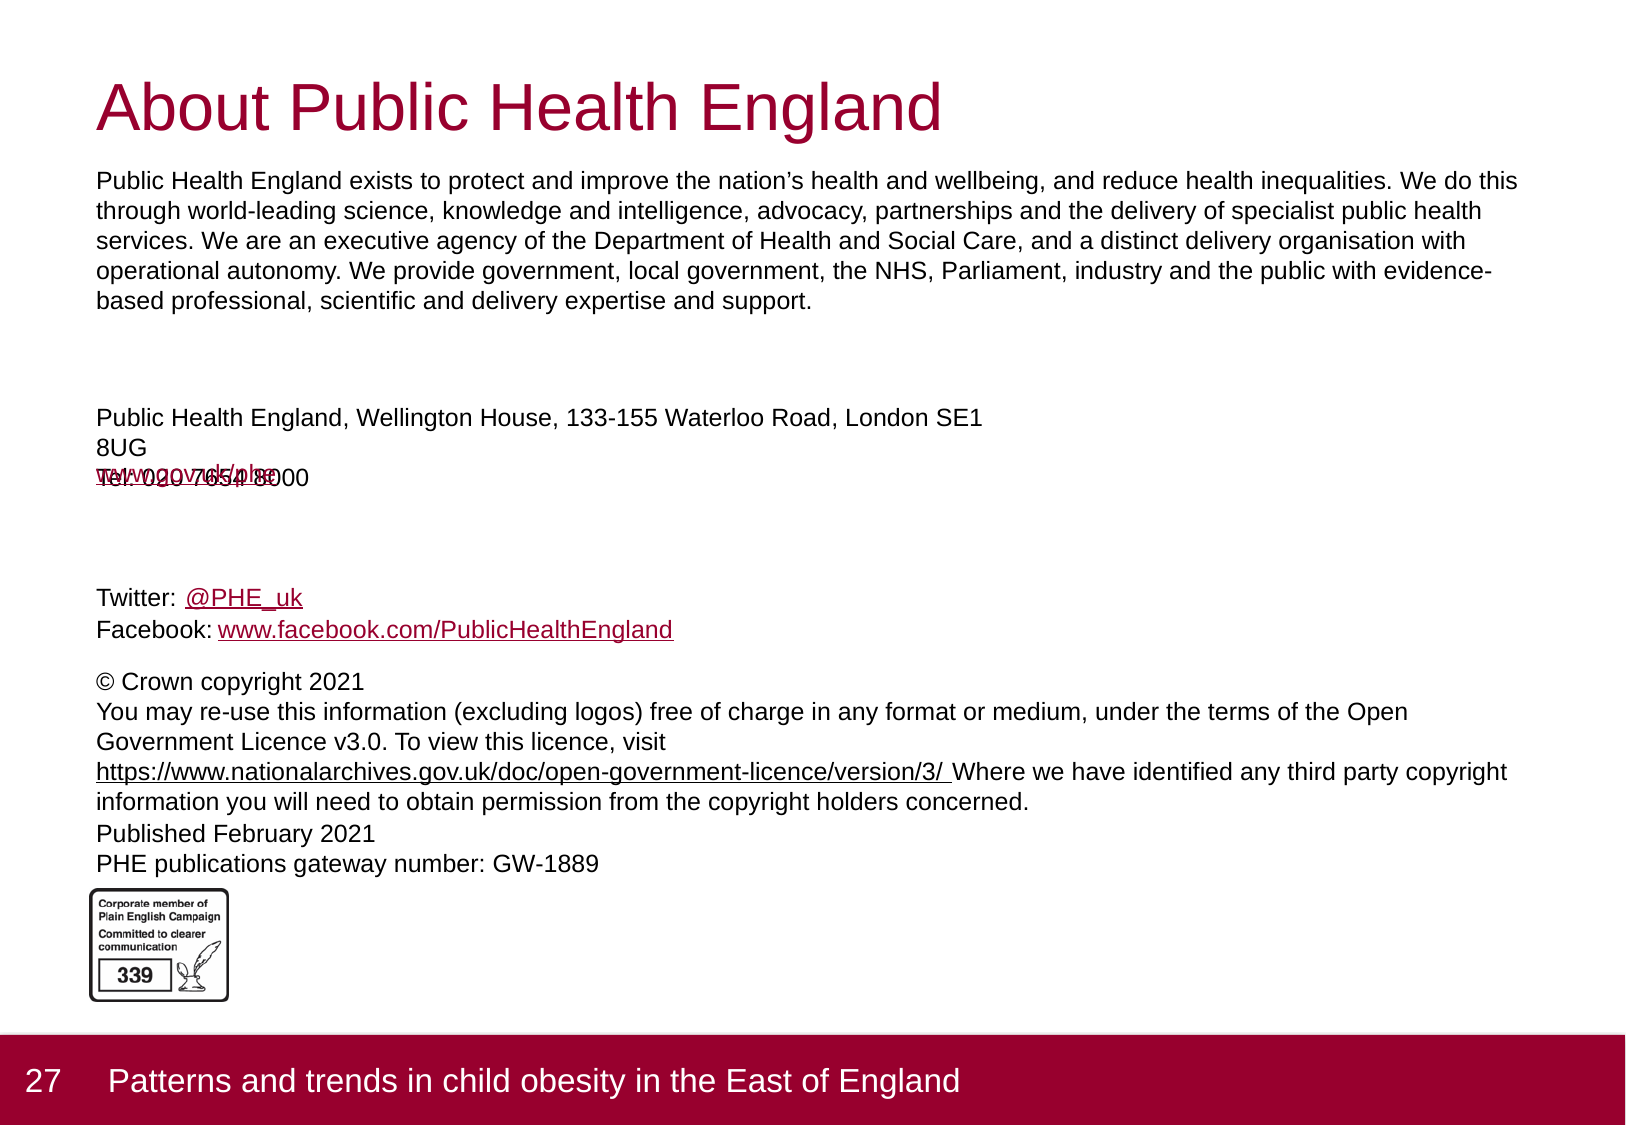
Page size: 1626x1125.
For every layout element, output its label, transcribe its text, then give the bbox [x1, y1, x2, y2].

text_box @PHE_uk [170, 573, 659, 606]
text_box www.gov.uk/phe [81, 450, 569, 495]
text_box Public Health England, Wellington House, 133-155 Waterloo Road, London SE1 8UG Tel: 020 7654 8000 [81, 393, 1057, 499]
text_box © Crown copyright 2021 You may re-use this information (excluding logos) free of charge in any format or medium, under the terms of the Open Government Licence v3.0. To view this licence, visit https://www.nationalarchives.gov.uk/doc/open-government-licence/version/3/ Where we have identified any third party copyright information you will need to obtain permission from the copyright holders concerned. [81, 658, 1544, 823]
text_box Facebook: [81, 606, 203, 652]
text_box Public Health England exists to protect and improve the nation’s health and wellbeing, and reduce health inequalities. We do this through world-leading science, knowledge and intelligence, advocacy, partnerships and the delivery of specialist public health services. We are an executive agency of the Department of Health and Social Care, and a distinct delivery organisation with operational autonomy. We provide government, local government, the NHS, Parliament, industry and the public with evidence-based professional, scientific and delivery expertise and support. [81, 157, 1544, 322]
text_box Published February 2021 PHE publications gateway number: GW-1889 [81, 809, 894, 885]
text_box About Public Health England [81, 56, 1544, 151]
picture [89, 888, 229, 1002]
text_box www.facebook.com/PublicHealthEngland [203, 606, 691, 652]
text_box Twitter: [81, 573, 170, 606]
text_box 27 Patterns and trends in child obesity in the East of England [10, 1052, 1448, 1107]
